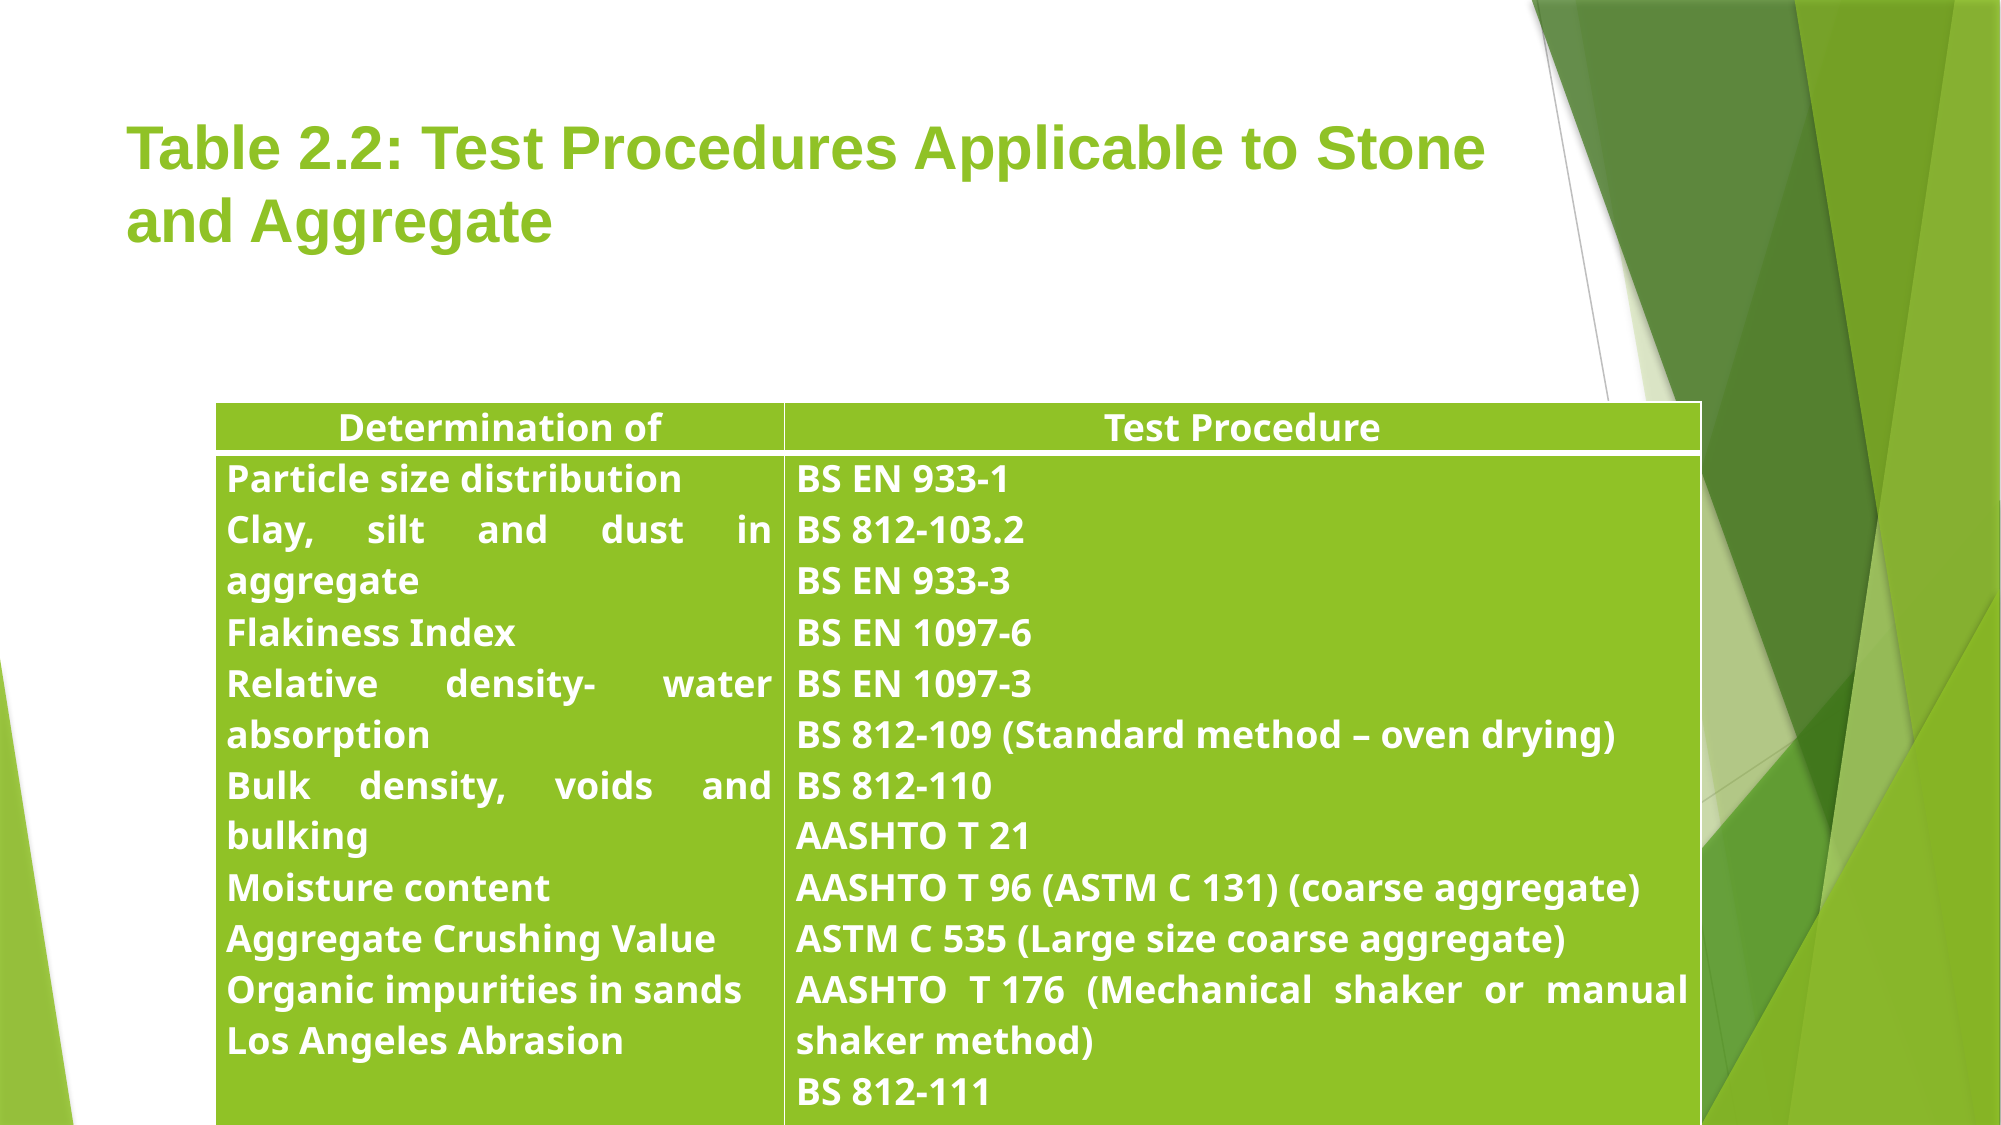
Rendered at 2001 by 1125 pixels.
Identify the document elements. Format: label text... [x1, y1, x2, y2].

slide_number 40 [1409, 991, 1522, 1051]
table_cell BS EN 933-1 BS 812-103.2 BS EN 933-3 BS EN 1097-6 BS EN 1097-3 BS 812-109 (Standard method – oven drying) BS 812-110 AASHTO T 21 AASHTO T 96 (ASTM C 131) (coarse aggregate) ASTM C 535 (Large size coarse aggregate) AASHTO T 176 (Mechanical shaker or manual shaker method) BS 812-111 [785, 456, 1700, 1125]
table_header Determination of [216, 403, 784, 450]
table_cell Particle size distribution Clay, silt and dust in aggregate Flakiness Index Relative density- water absorption Bulk density, voids and bulking Moisture content Aggregate Crushing Value Organic impurities in sands Los Angeles Abrasion Sand equivalent 10% Fines Aggregate Crushing Value [216, 456, 784, 1125]
table_header Test Procedure [785, 403, 1700, 450]
title Table 2.2: Test Procedures Applicable to Stone and Aggregate [111, 99, 1522, 317]
